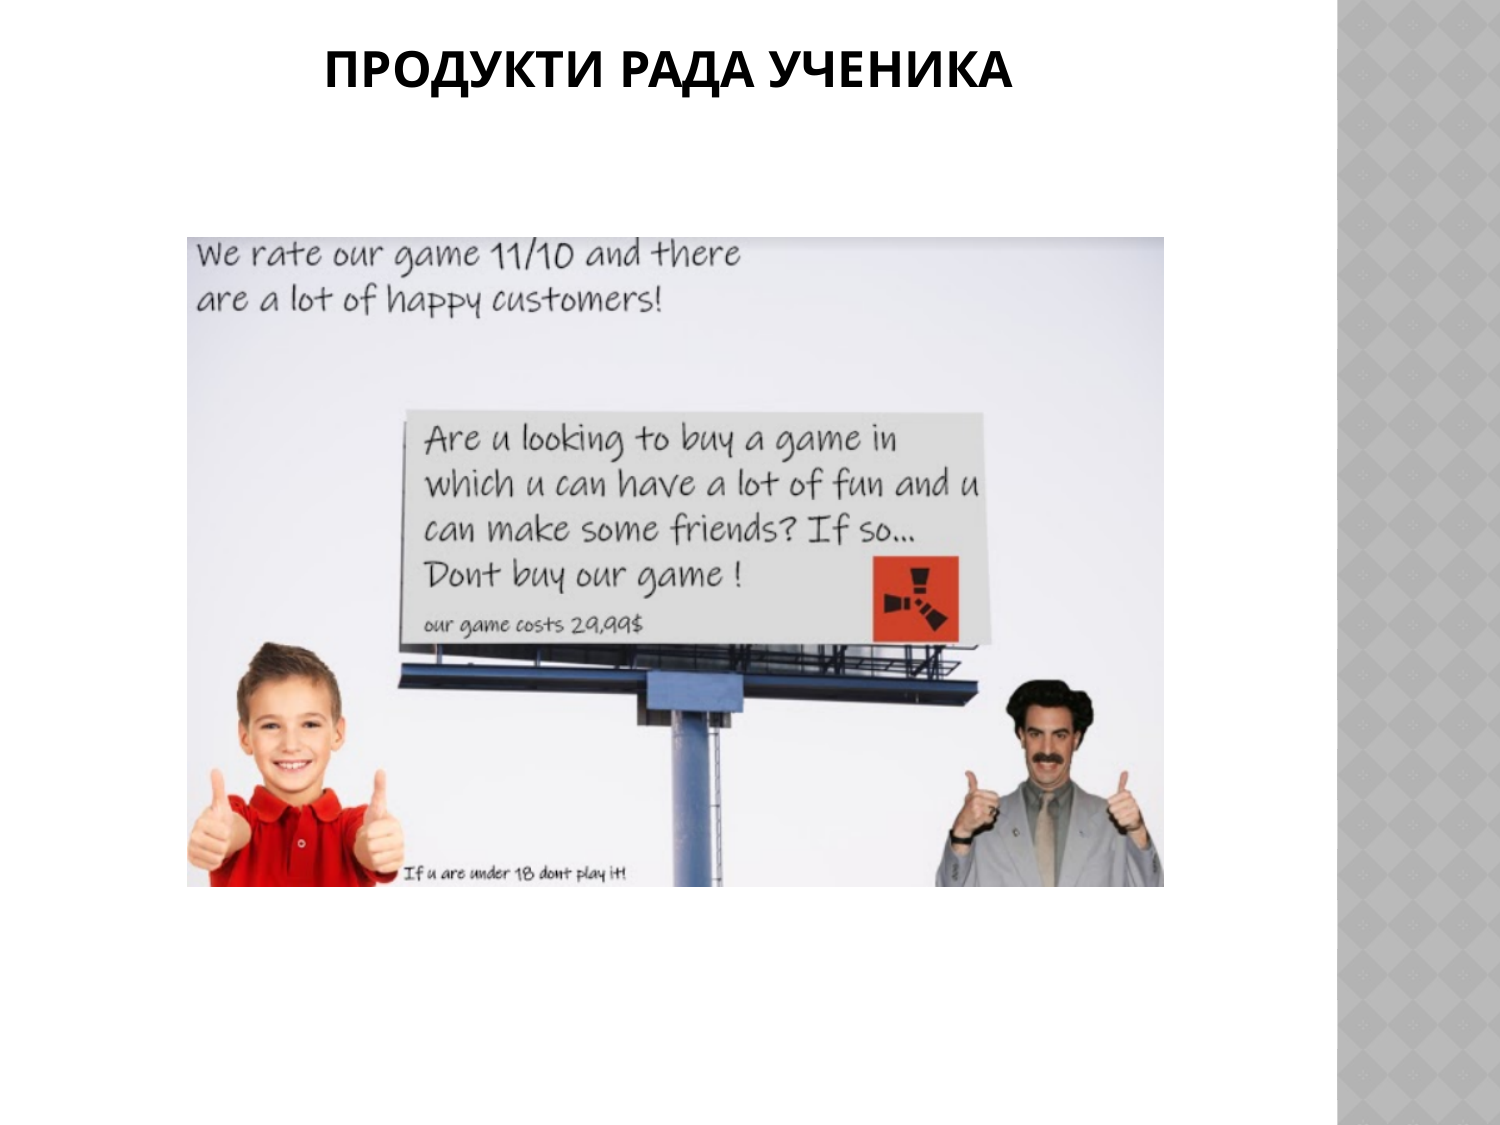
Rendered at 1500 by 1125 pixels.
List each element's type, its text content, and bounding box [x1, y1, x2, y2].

title Продукти рада ученика [75, 24, 1263, 98]
picture [187, 237, 1165, 887]
